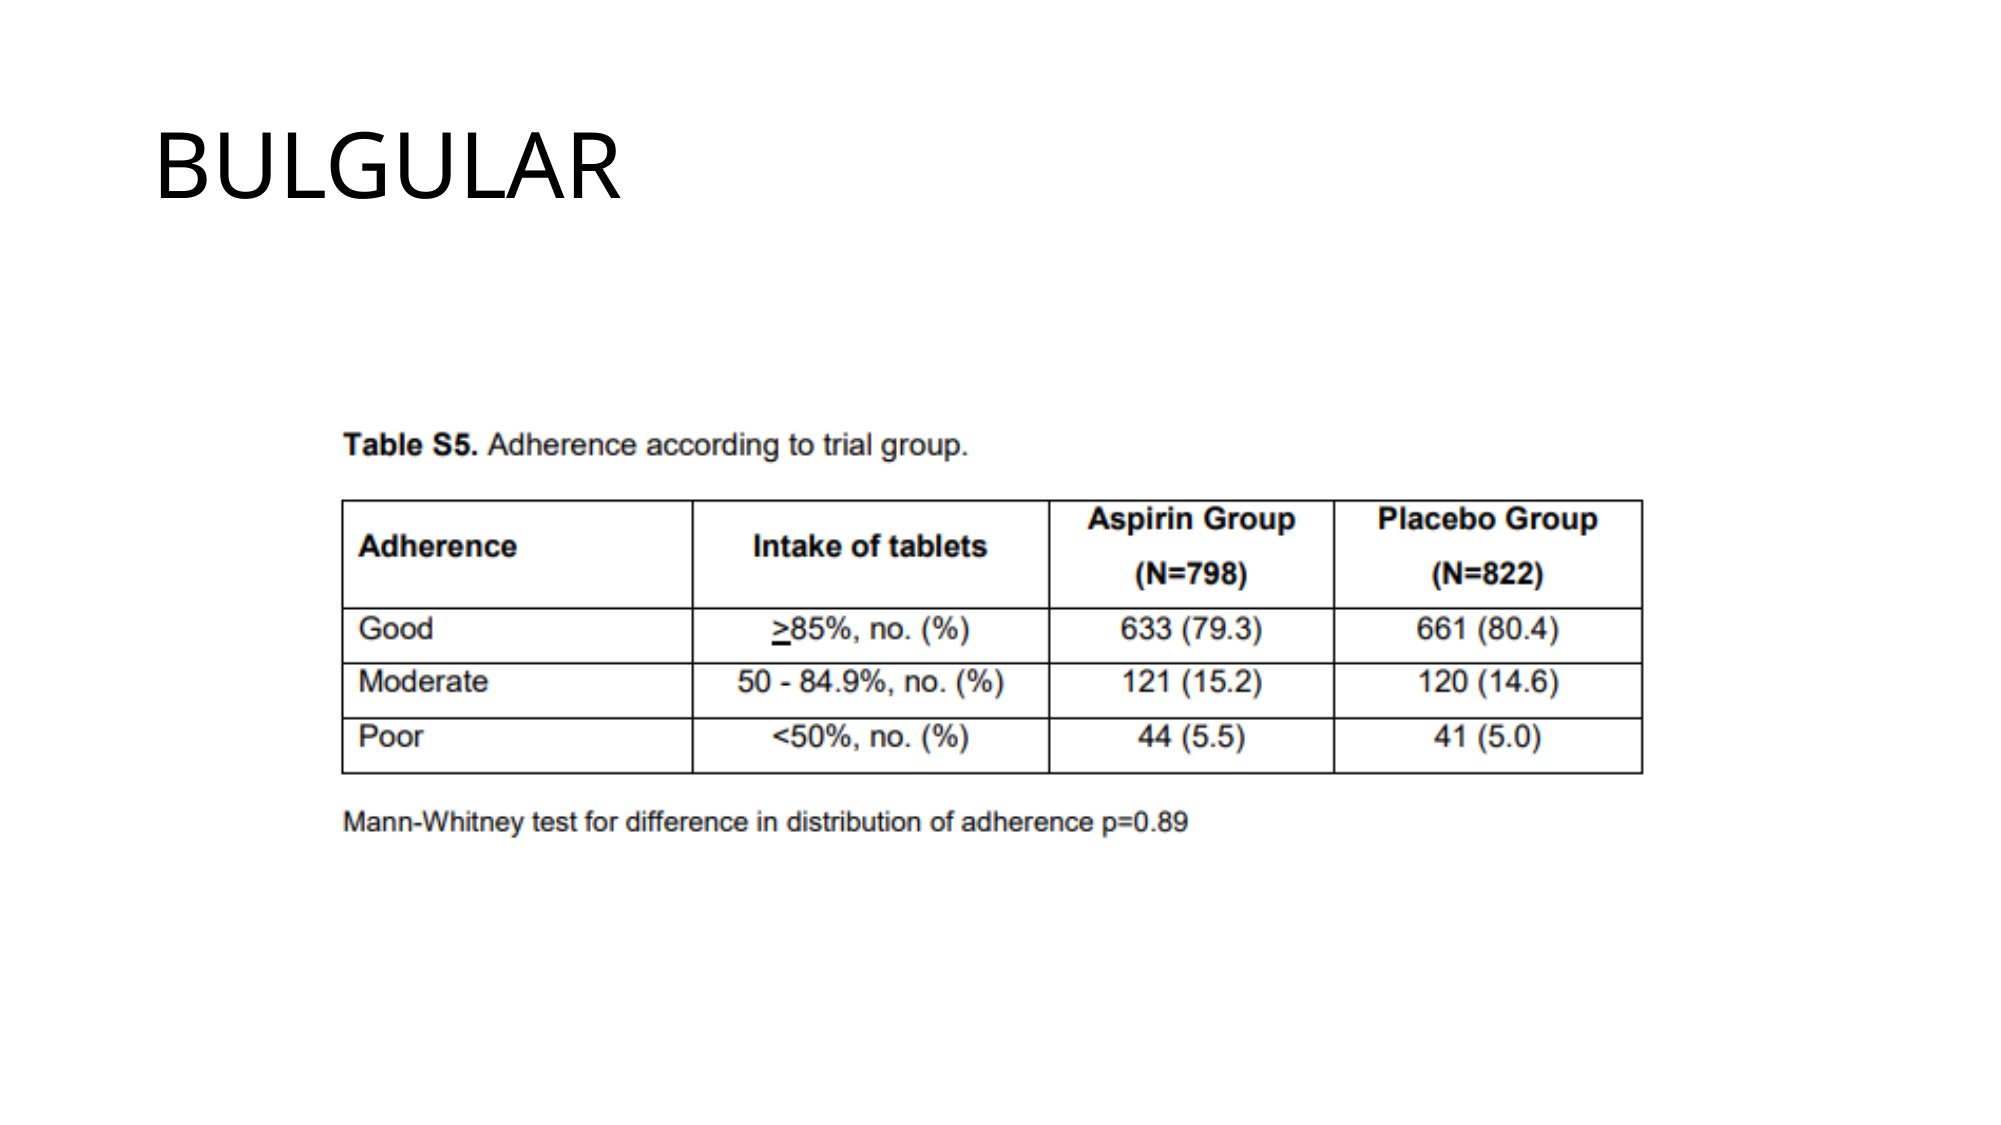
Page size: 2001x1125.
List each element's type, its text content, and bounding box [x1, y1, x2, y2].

title BULGULAR [137, 59, 1863, 278]
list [247, 348, 1724, 965]
